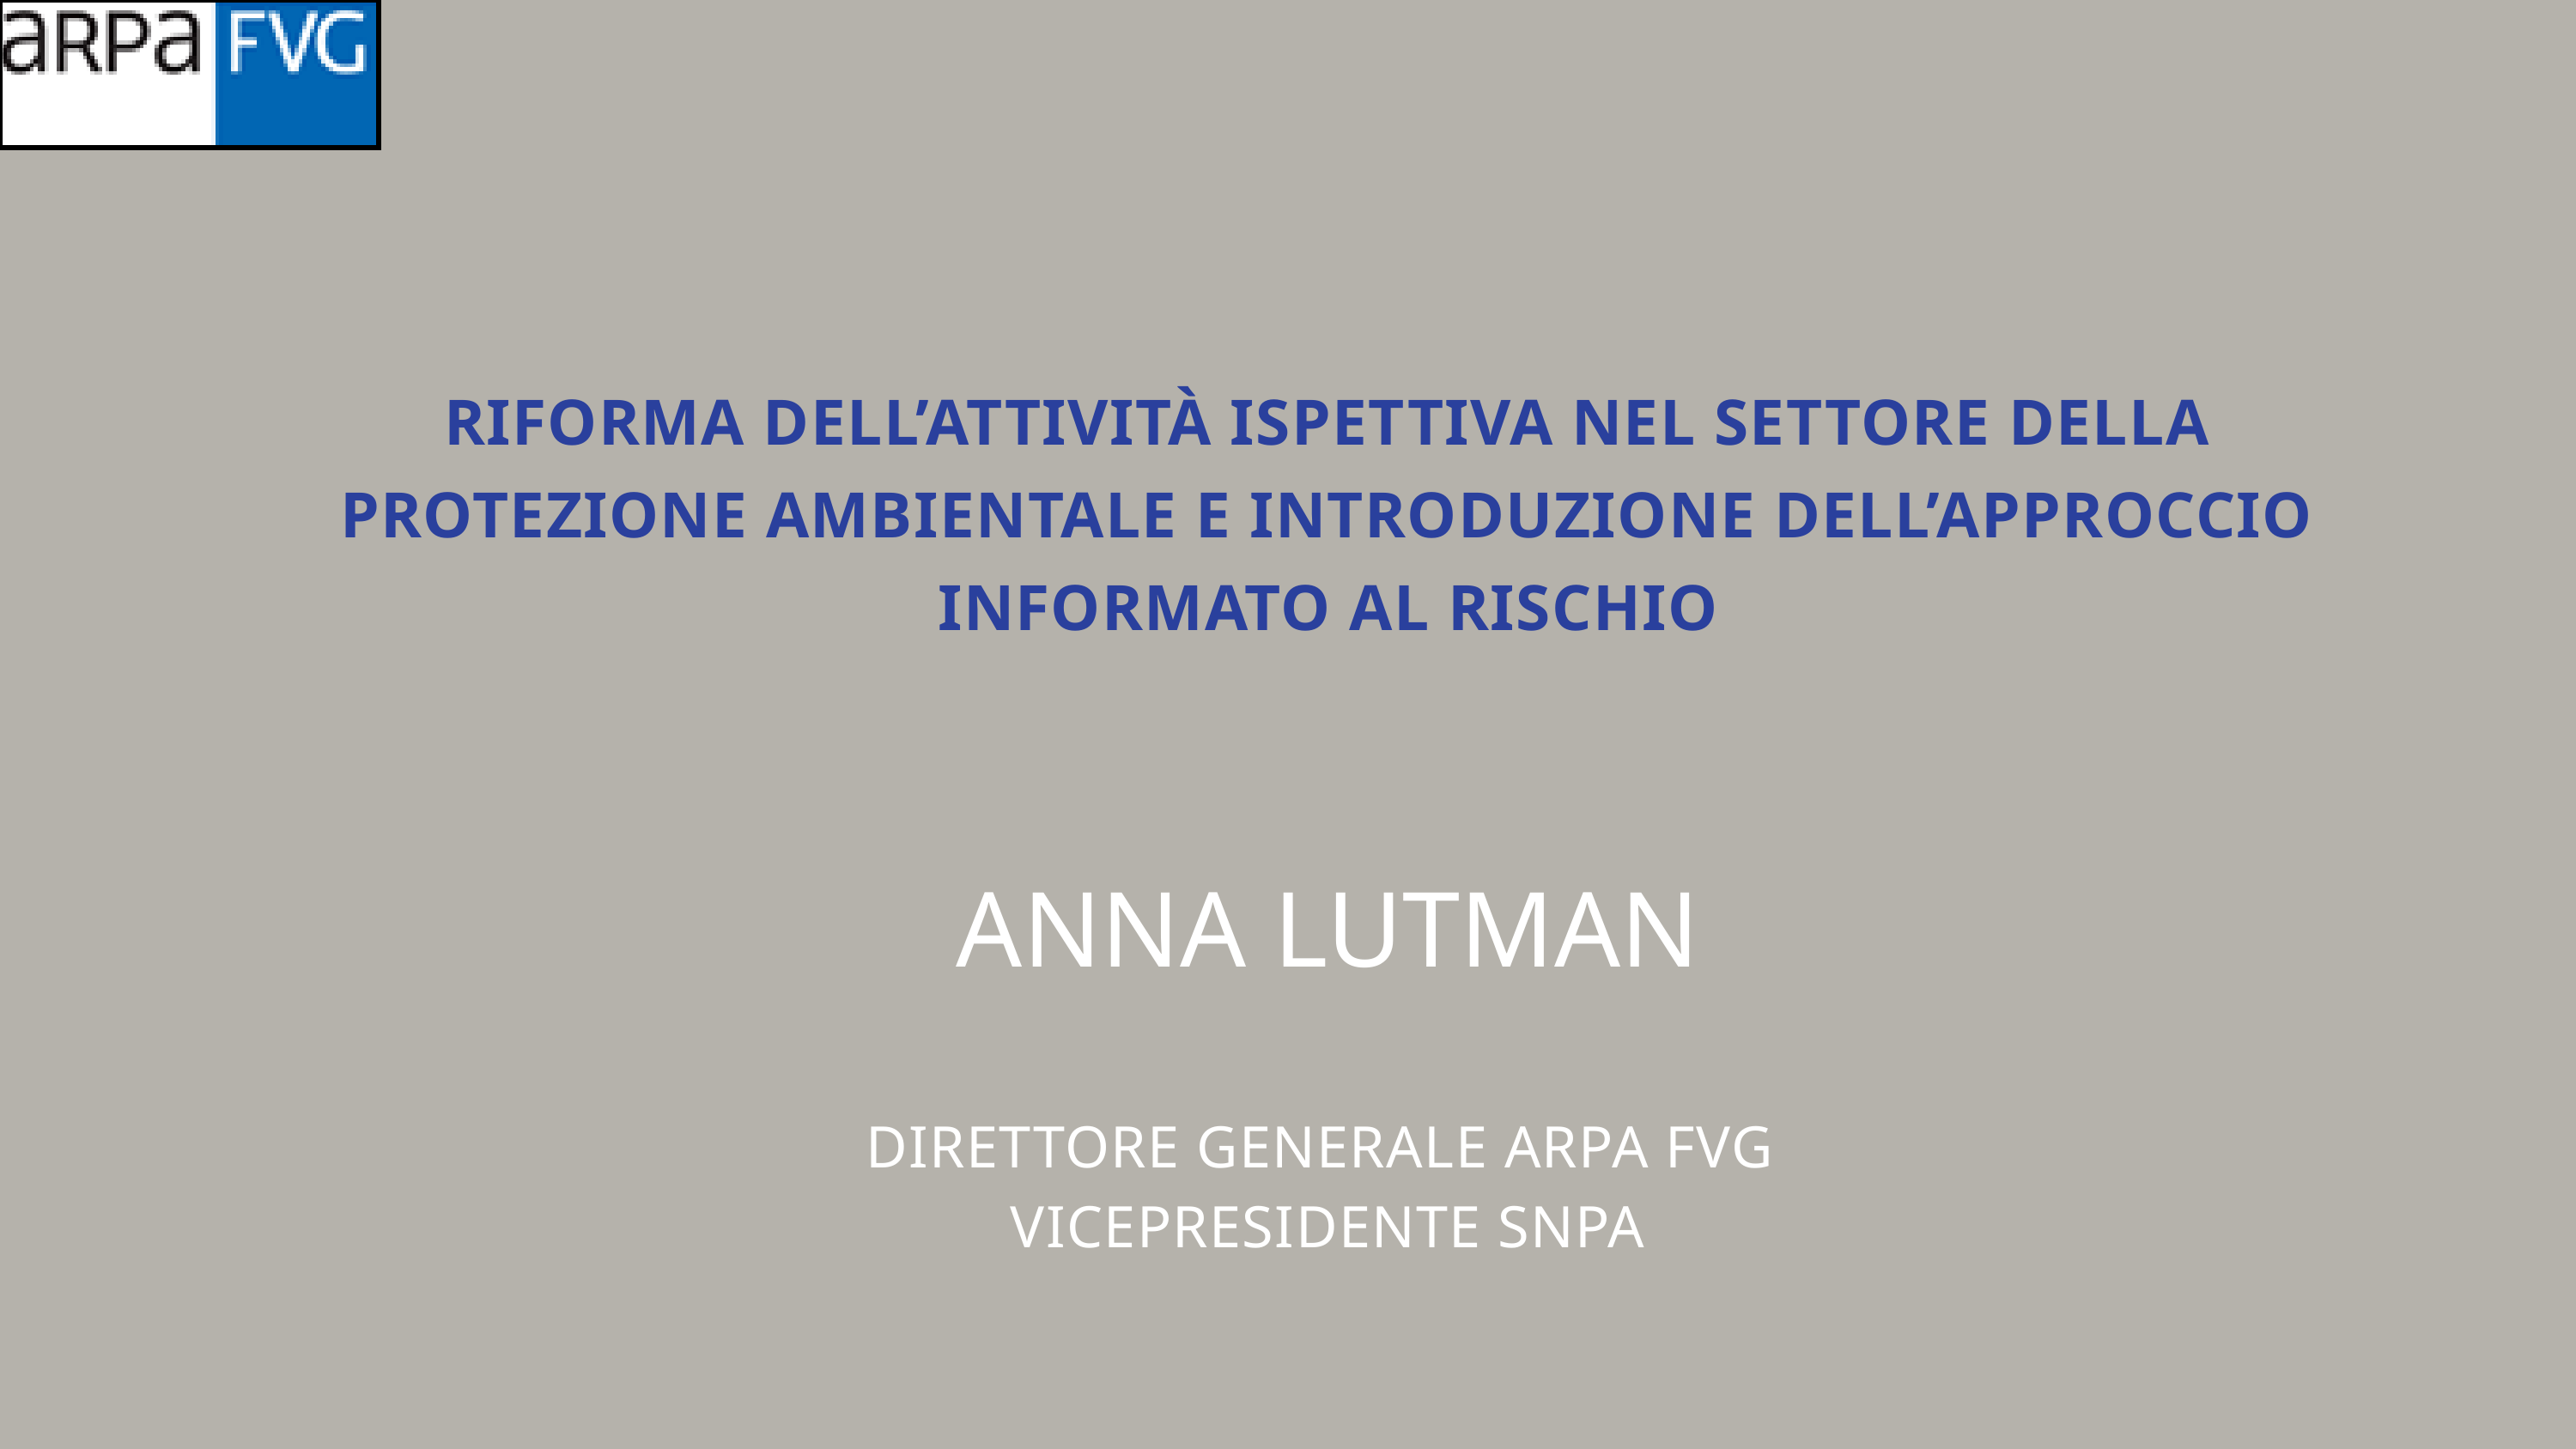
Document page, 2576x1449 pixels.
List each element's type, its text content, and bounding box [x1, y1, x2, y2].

text_box ANNA LUTMAN [502, 873, 2154, 988]
text_box RIFORMA DELL’ATTIVITÀ ISPETTIVA NEL SETTORE DELLA PROTEZIONE AMBIENTALE E INTRODUZIONE DELL’APPROCCIO INFORMATO AL RISCHIO [321, 365, 2335, 643]
text_box DIRETTORE GENERALE ARPA FVG VICEPRESIDENTE SNPA [596, 1099, 2061, 1260]
text_box [0, 0, 379, 148]
